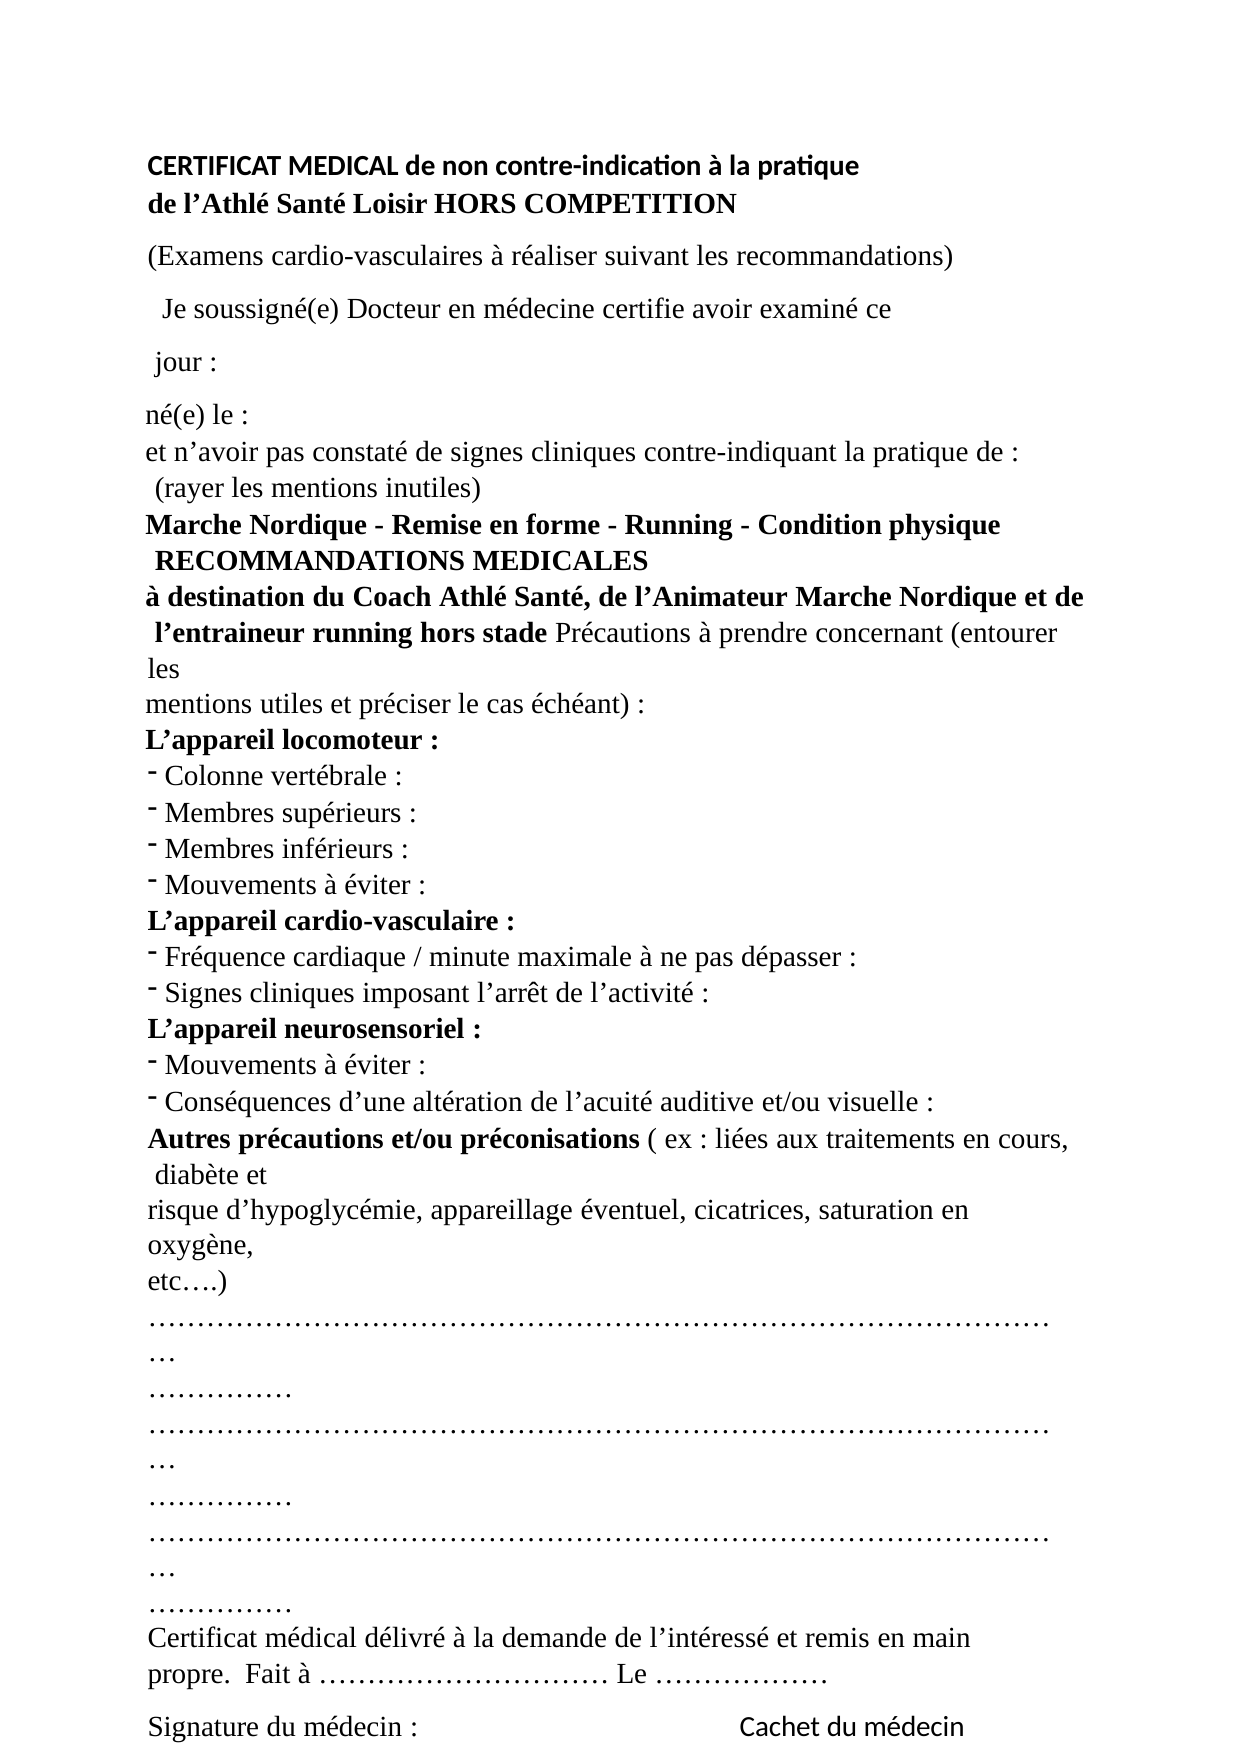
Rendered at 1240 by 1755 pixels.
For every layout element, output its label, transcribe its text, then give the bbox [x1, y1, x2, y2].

text_box CERTIFICAT MEDICAL de non contre-indication à la pratique de l’Athlé Santé Loisir HORS COMPETITION (Examens cardio-vasculaires à réaliser suivant les recommandations) Je soussigné(e) Docteur en médecine certifie avoir examiné ce jour : né(e) le : et n’avoir pas constaté de signes cliniques contre-indiquant la pratique de : (rayer les mentions inutiles) Marche Nordique - Remise en forme - Running - Condition physique RECOMMANDATIONS MEDICALES à destination du Coach Athlé Santé, de l’Animateur Marche Nordique et de l’entraineur running hors stade Précautions à prendre concernant (entourer les mentions utiles et préciser le cas échéant) : L’appareil locomoteur : Colonne vertébrale : Membres supérieurs : Membres inférieurs : Mouvements à éviter : L’appareil cardio-vasculaire : Fréquence cardiaque / minute maximale à ne pas dépasser : Signes cliniques imposant l’arrêt de l’activité : L’appareil neurosensoriel : Mouvements à éviter : Conséquences d’une altération de l’acuité auditive et/ou visuelle : Autres précautions et/ou préconisations ( ex : liées aux traitements en cours, diabète et risque d’hypoglycémie, appareillage éventuel, cicatrices, saturation en oxygène, etc….) …………………………………………………………………………………… …………… …………………………………………………………………………………… …………… …………………………………………………………………………………… …………… Certificat médical délivré à la demande de l’intéressé et remis en main propre. Fait à ………………………… Le ……………… Signature du médecin : Cachet du médecin [145, 141, 1092, 1743]
